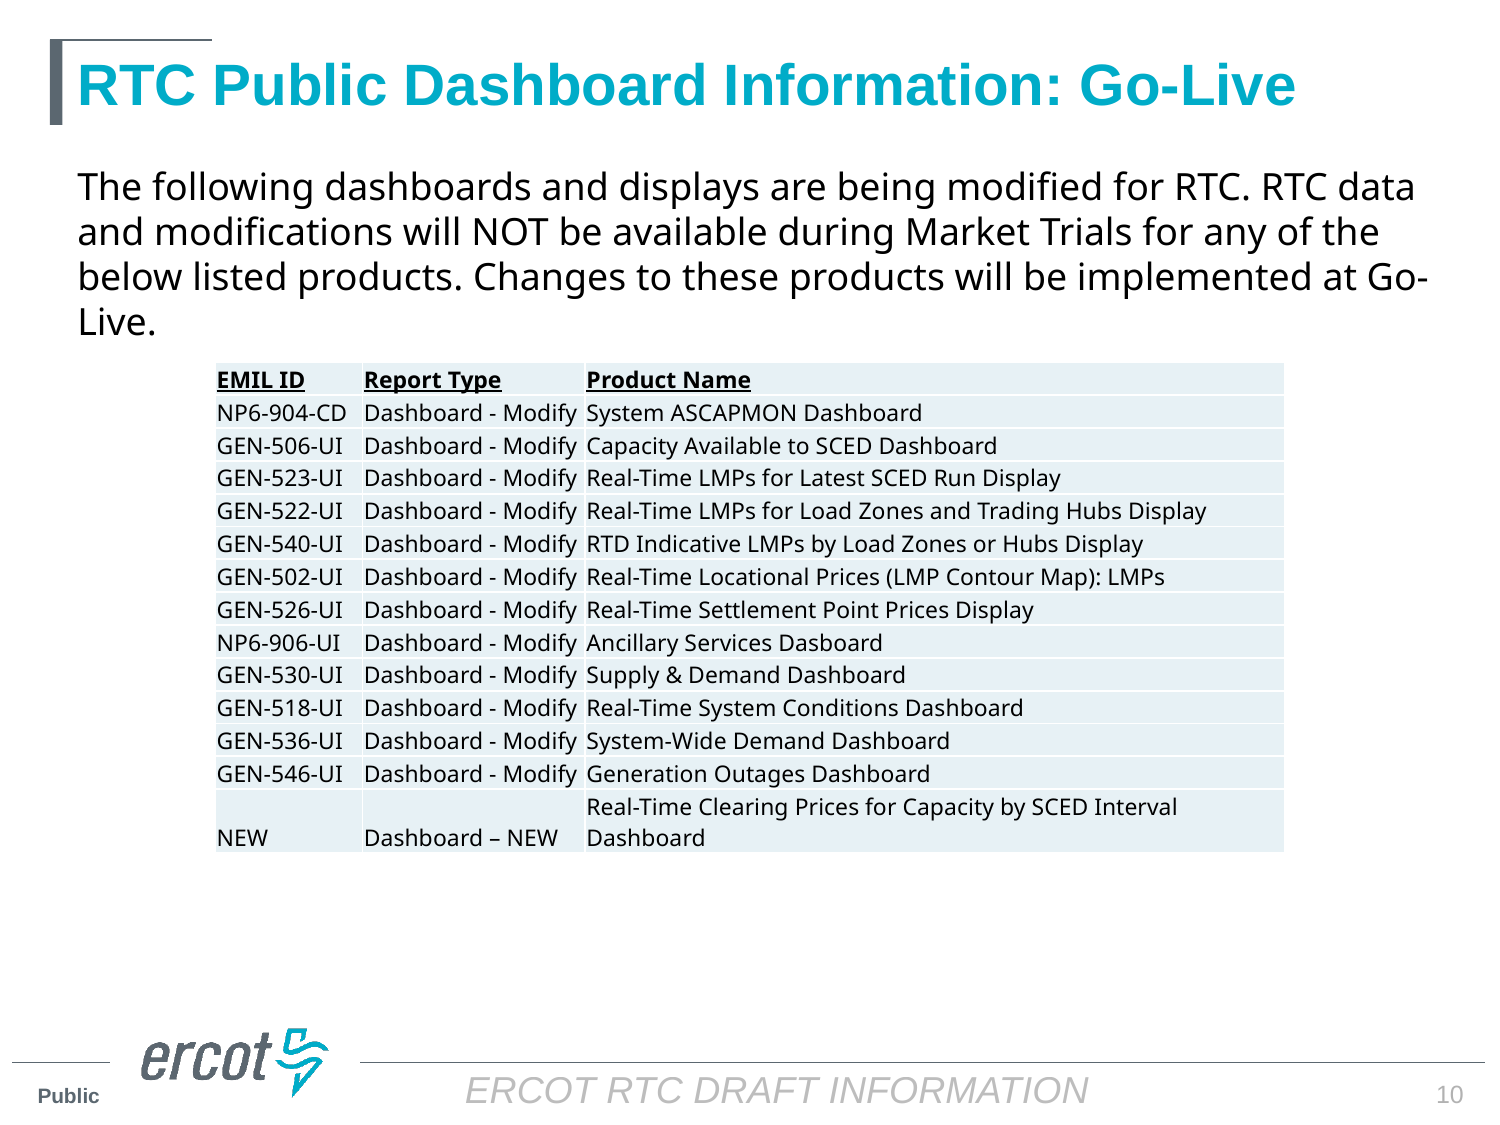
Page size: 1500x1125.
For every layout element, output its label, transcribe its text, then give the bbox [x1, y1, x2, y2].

table_cell Real-Time Settlement Point Prices Display [586, 593, 1284, 624]
table_cell Dashboard - Modify [363, 659, 584, 690]
table_cell Dashboard - Modify [363, 396, 584, 427]
table_cell Real-Time Locational Prices (LMP Contour Map): LMPs [586, 560, 1284, 591]
table_cell NP6-906-UI [216, 626, 362, 657]
table_cell Generation Outages Dashboard [586, 757, 1284, 788]
table_cell Dashboard - Modify [363, 626, 584, 657]
table_cell Real-Time System Conditions Dashboard [586, 692, 1284, 723]
table_cell GEN-540-UI [216, 527, 362, 558]
list The following dashboards and displays are being modified for RTC. RTC data and modifications will NOT be available during Market Trials for any of the below listed products. Changes to these products will be implemented at Go-Live. [62, 155, 1463, 975]
table_cell GEN-518-UI [216, 692, 362, 723]
table_cell Real-Time Clearing Prices for Capacity by SCED Interval Dashboard [586, 790, 1284, 852]
table_header EMIL ID [216, 363, 362, 394]
table_cell GEN-506-UI [216, 429, 362, 460]
title RTC Public Dashboard Information: Go-Live [62, 39, 1463, 154]
table_cell Supply & Demand Dashboard [586, 659, 1284, 690]
table_cell GEN-522-UI [216, 495, 362, 526]
table_header Product Name [586, 363, 1284, 394]
table_cell Dashboard - Modify [363, 593, 584, 624]
table_cell Dashboard - Modify [363, 692, 584, 723]
table_cell Dashboard - Modify [363, 462, 584, 493]
table_cell GEN-523-UI [216, 462, 362, 493]
slide_number 10 [1412, 1076, 1488, 1112]
table_cell Capacity Available to SCED Dashboard [586, 429, 1284, 460]
table_cell GEN-530-UI [216, 659, 362, 690]
table_cell GEN-536-UI [216, 724, 362, 755]
table_cell GEN-502-UI [216, 560, 362, 591]
text_box [75, 596, 1475, 997]
picture [137, 1024, 332, 1100]
table_cell NP6-904-CD [216, 396, 362, 427]
table_cell Dashboard - Modify [363, 724, 584, 755]
table_cell Ancillary Services Dasboard [586, 626, 1284, 657]
table_header Report Type [363, 363, 584, 394]
table_cell GEN-546-UI [216, 757, 362, 788]
table_cell Dashboard - Modify [363, 495, 584, 526]
table_cell Dashboard - Modify [363, 560, 584, 591]
table_cell Real-Time LMPs for Latest SCED Run Display [586, 462, 1284, 493]
table_cell Dashboard - Modify [363, 527, 584, 558]
table_cell GEN-526-UI [216, 593, 362, 624]
table_cell System-Wide Demand Dashboard [586, 724, 1284, 755]
table_cell System ASCAPMON Dashboard [586, 396, 1284, 427]
table_cell Dashboard - Modify [363, 429, 584, 460]
table_cell NEW [216, 790, 362, 852]
table_cell RTD Indicative LMPs by Load Zones or Hubs Display [586, 527, 1284, 558]
table_cell Real-Time LMPs for Load Zones and Trading Hubs Display [586, 495, 1284, 526]
table_cell Dashboard – NEW [363, 790, 584, 852]
table_cell Dashboard - Modify [363, 757, 584, 788]
